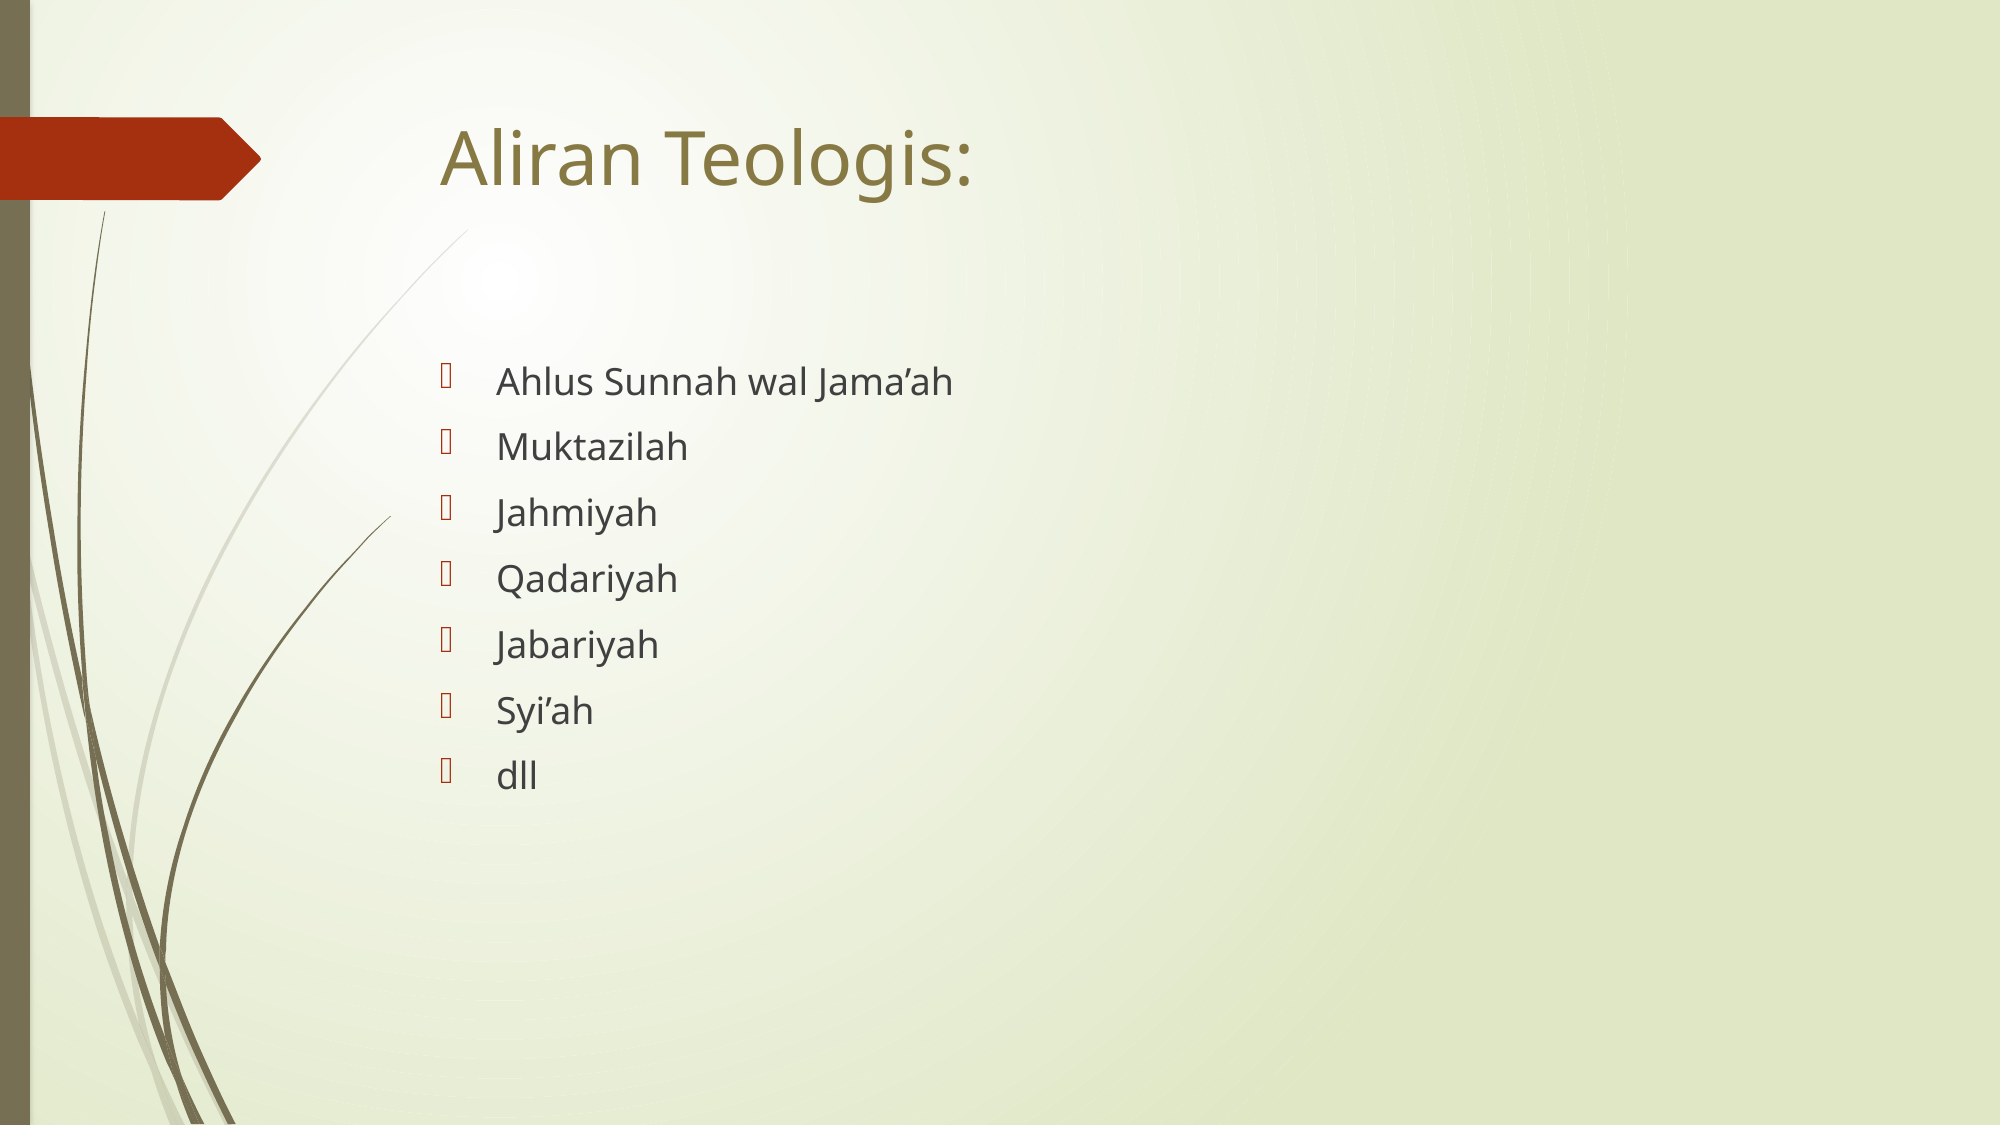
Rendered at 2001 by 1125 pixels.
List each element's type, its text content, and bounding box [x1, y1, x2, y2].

title Aliran Teologis: [425, 102, 1888, 313]
list Ahlus Sunnah wal Jama’ah Muktazilah Jahmiyah Qadariyah Jabariyah Syi’ah dll [424, 350, 1888, 970]
